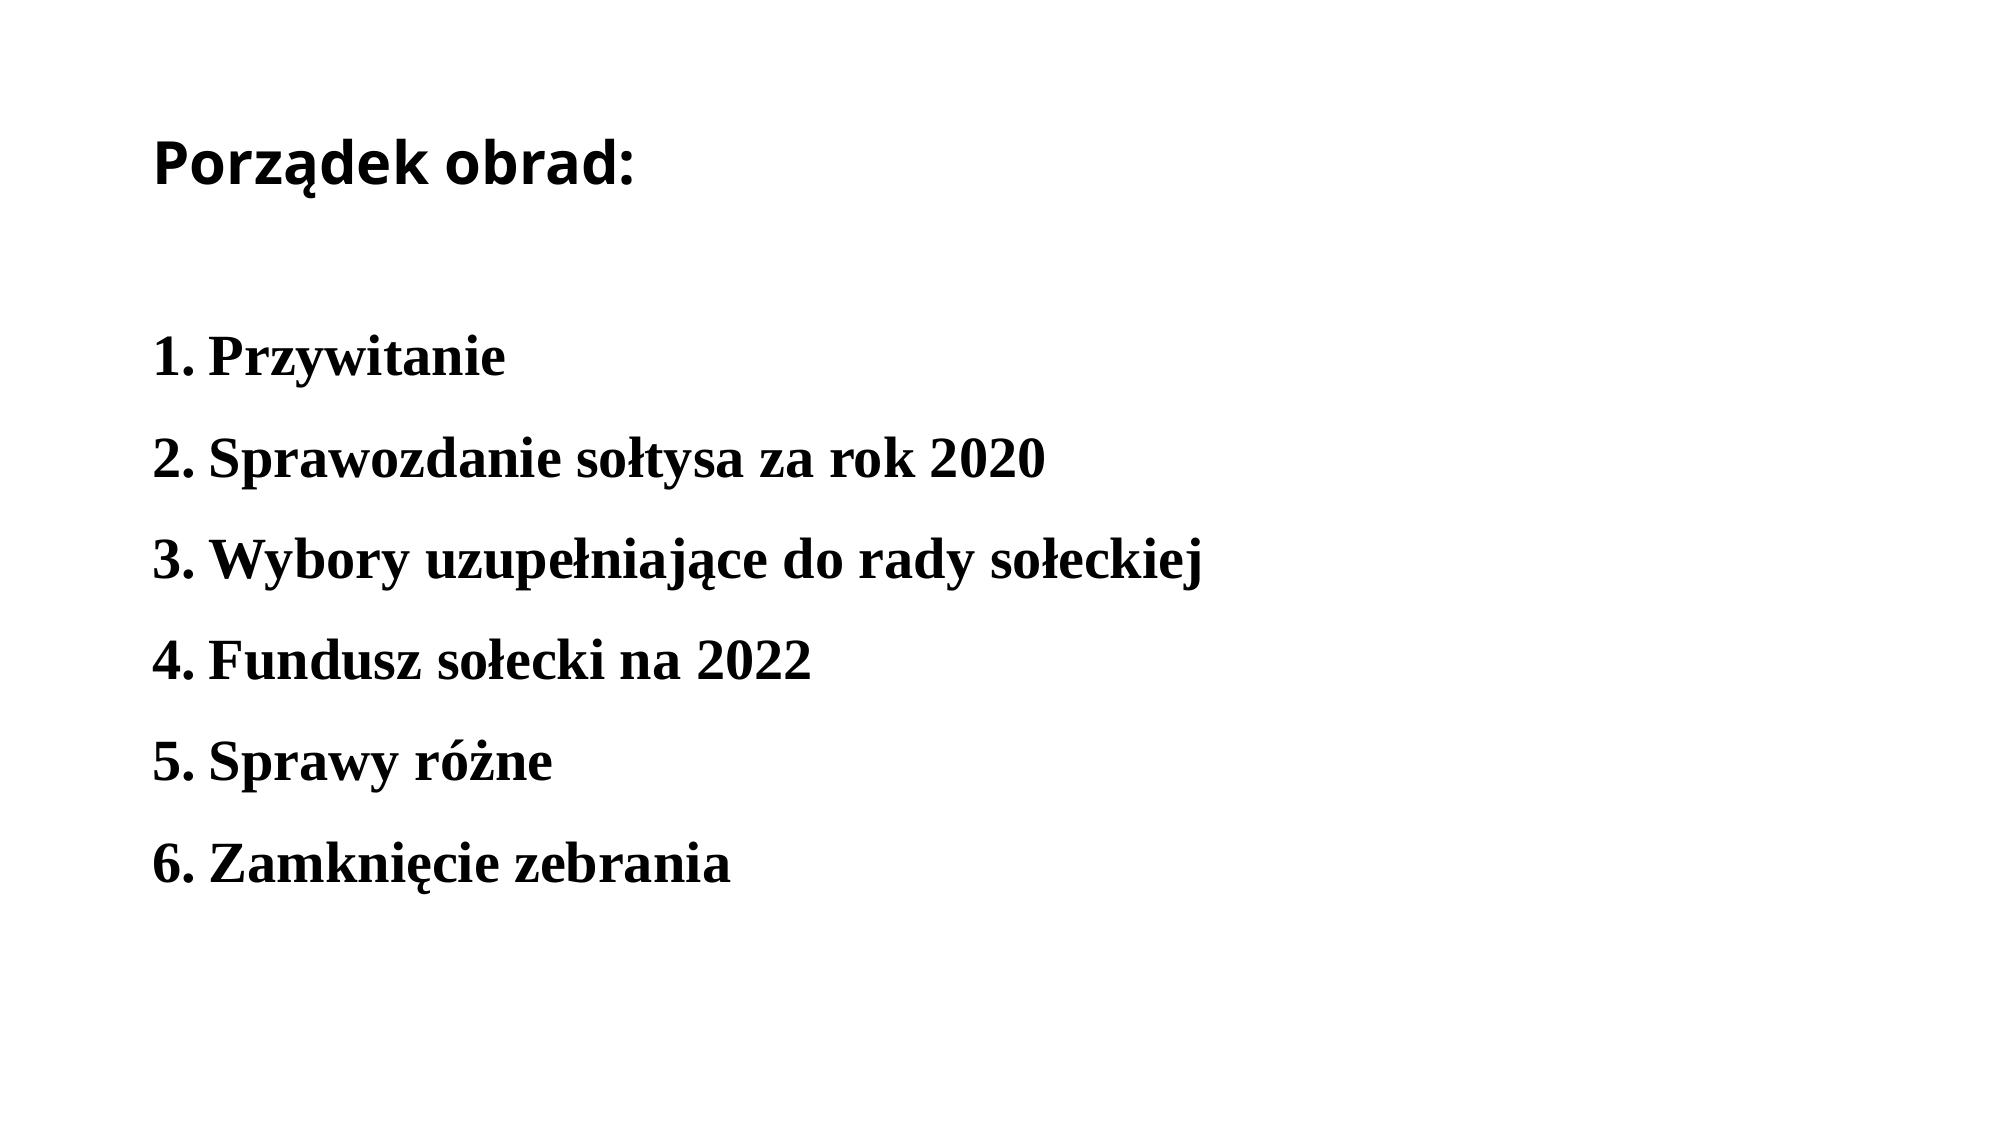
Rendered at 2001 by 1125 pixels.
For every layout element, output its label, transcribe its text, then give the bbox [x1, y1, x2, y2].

list Przywitanie Sprawozdanie sołtysa za rok 2020 Wybory uzupełniające do rady sołeckiej Fundusz sołecki na 2022 Sprawy różne Zamknięcie zebrania [137, 299, 1863, 1014]
title Porządek obrad: [137, 59, 1863, 278]
